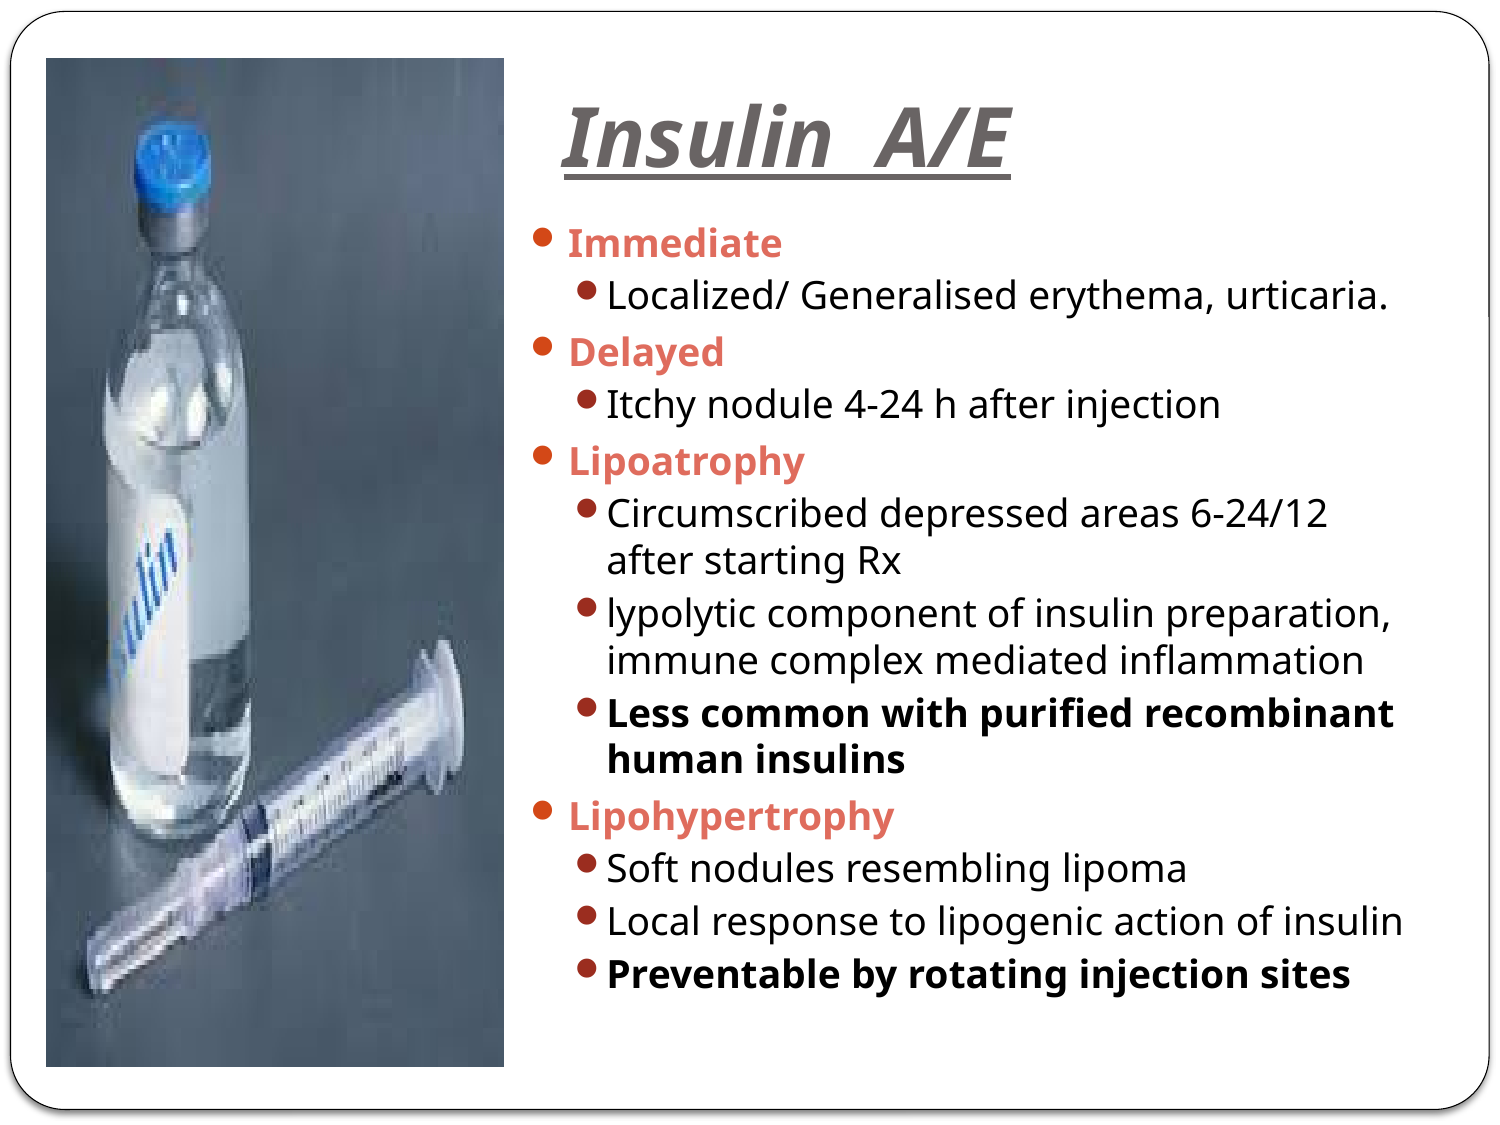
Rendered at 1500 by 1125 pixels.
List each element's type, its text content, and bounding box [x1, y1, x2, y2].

list Immediate Localized/ Generalised erythema, urticaria. Delayed Itchy nodule 4-24 h after injection Lipoatrophy Circumscribed depressed areas 6-24/12 after starting Rx lypolytic component of insulin preparation, immune complex mediated inflammation Less common with purified recombinant human insulins Lipohypertrophy Soft nodules resembling lipoma Local response to lipogenic action of insulin Preventable by rotating injection sites [515, 210, 1425, 1043]
picture [46, 58, 505, 1067]
title Insulin A/E [150, 35, 1425, 200]
